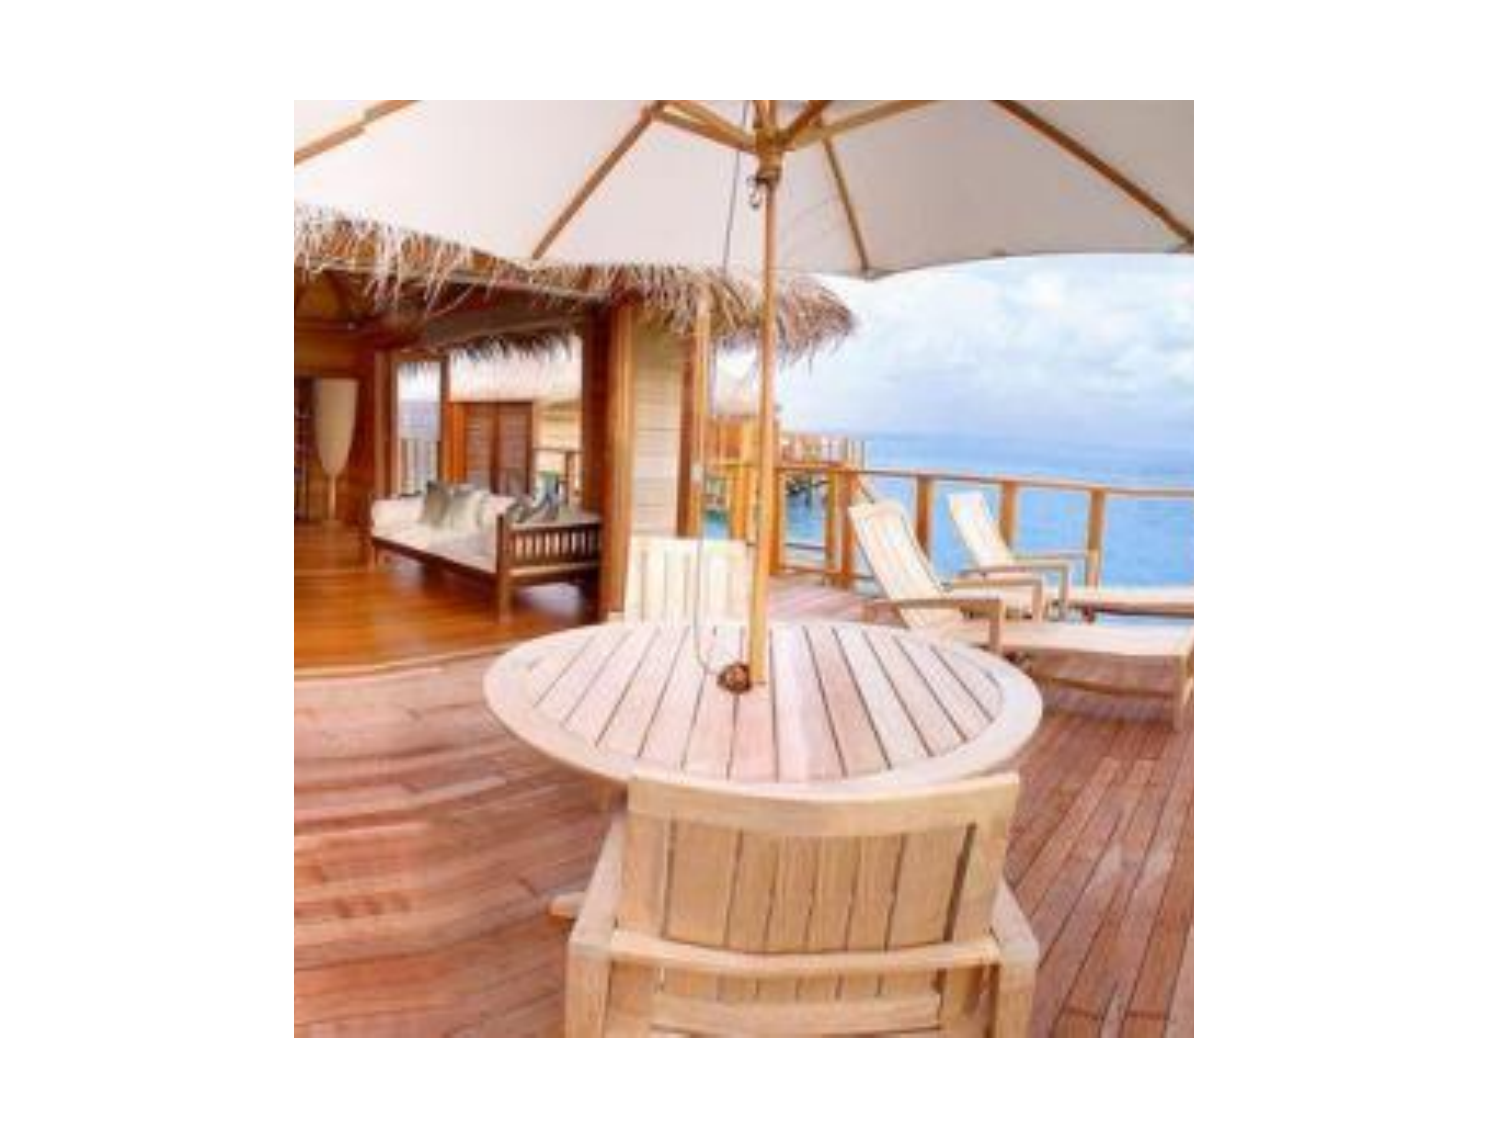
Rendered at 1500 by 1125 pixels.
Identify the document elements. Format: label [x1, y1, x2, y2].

picture [293, 100, 1195, 1038]
